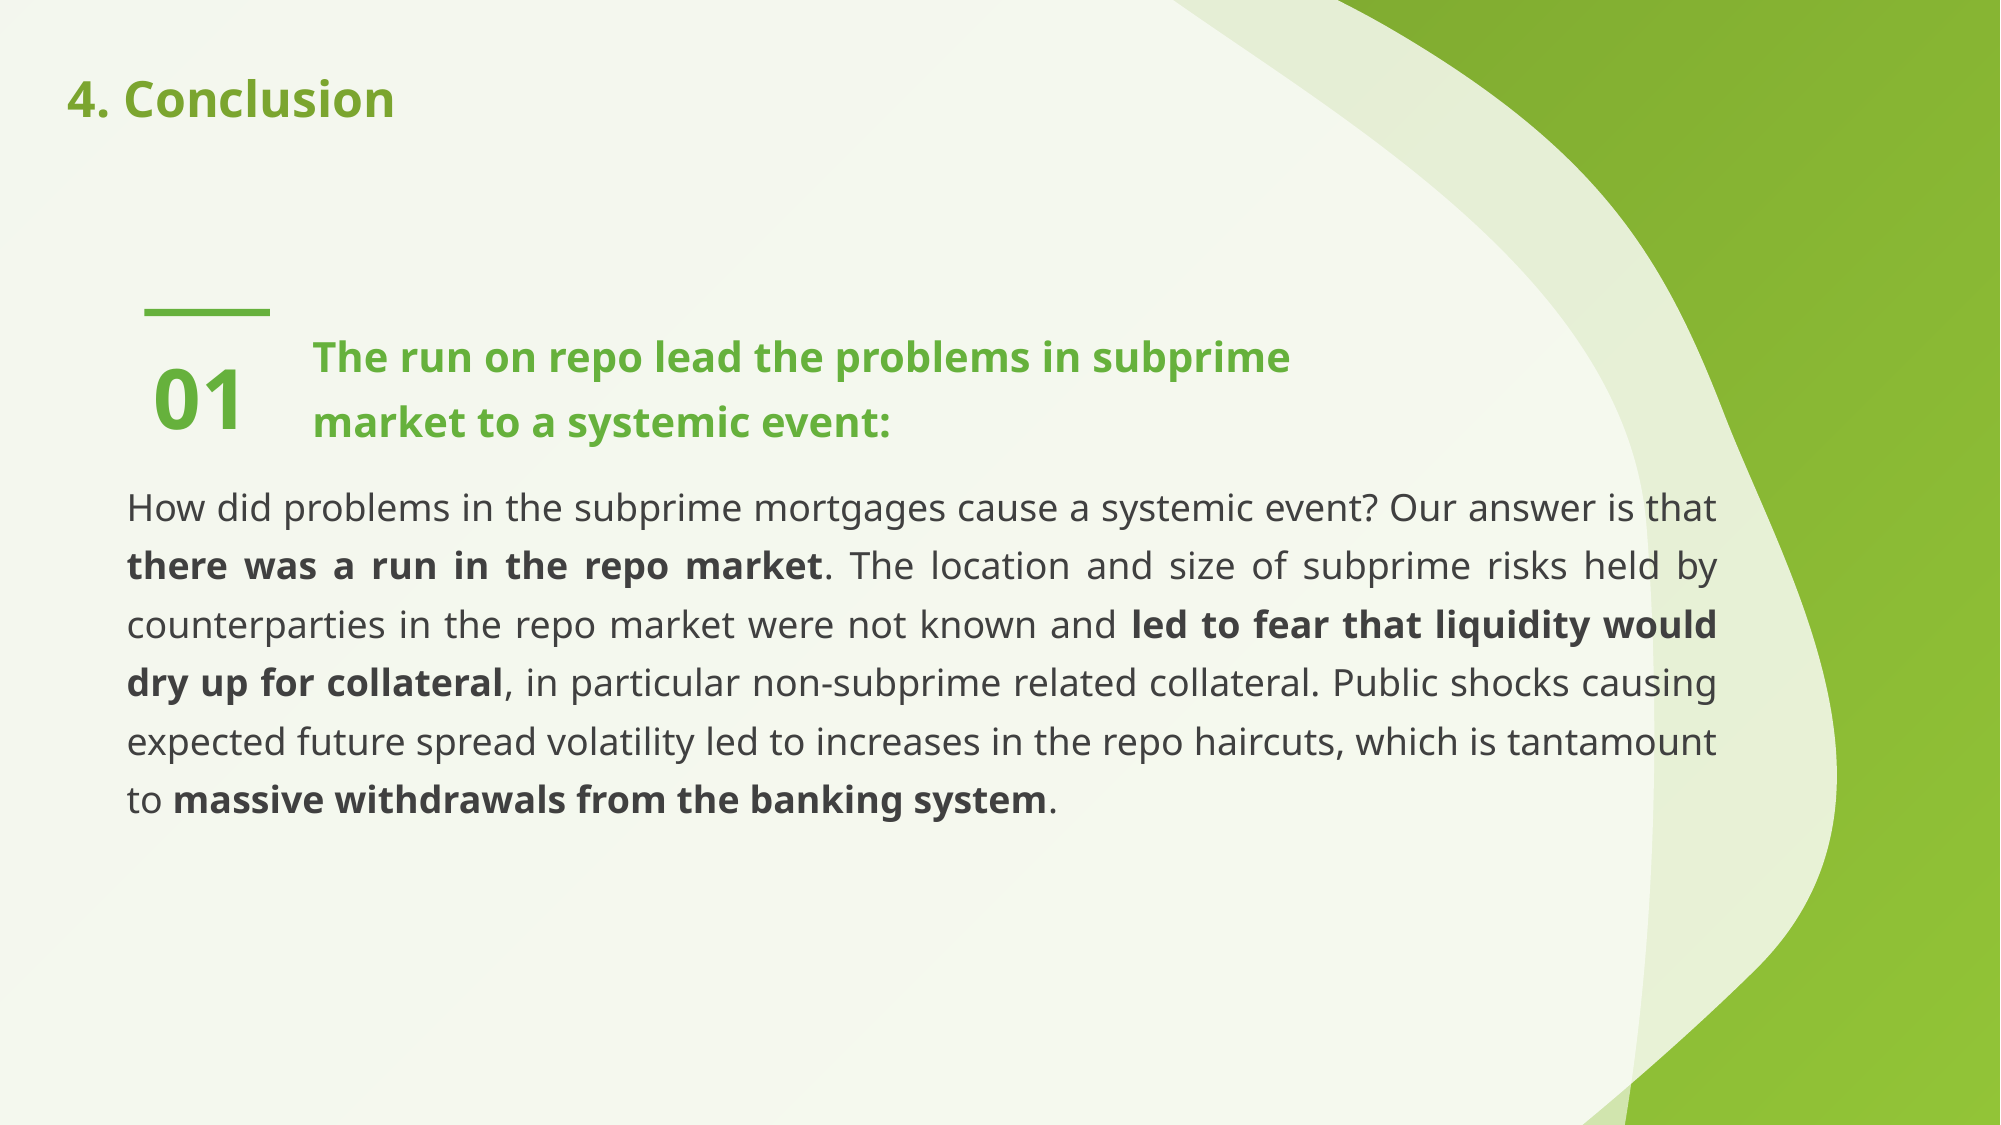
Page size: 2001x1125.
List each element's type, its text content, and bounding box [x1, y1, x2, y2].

list 4. Conclusion [52, 41, 924, 162]
text_box 01 [139, 308, 264, 454]
text_box [264, 308, 271, 317]
text_box How did problems in the subprime mortgages cause a systemic event? Our answer is that there was a run in the repo market. The location and size of subprime risks held by counterparties in the repo market were not known and led to fear that liquidity would dry up for collateral, in particular non-subprime related collateral. Public shocks causing expected future spread volatility led to increases in the repo haircuts, which is tantamount to massive withdrawals from the banking system. [111, 463, 1734, 829]
text_box The run on repo lead the problems in subprime market to a systemic event: [297, 308, 1358, 454]
